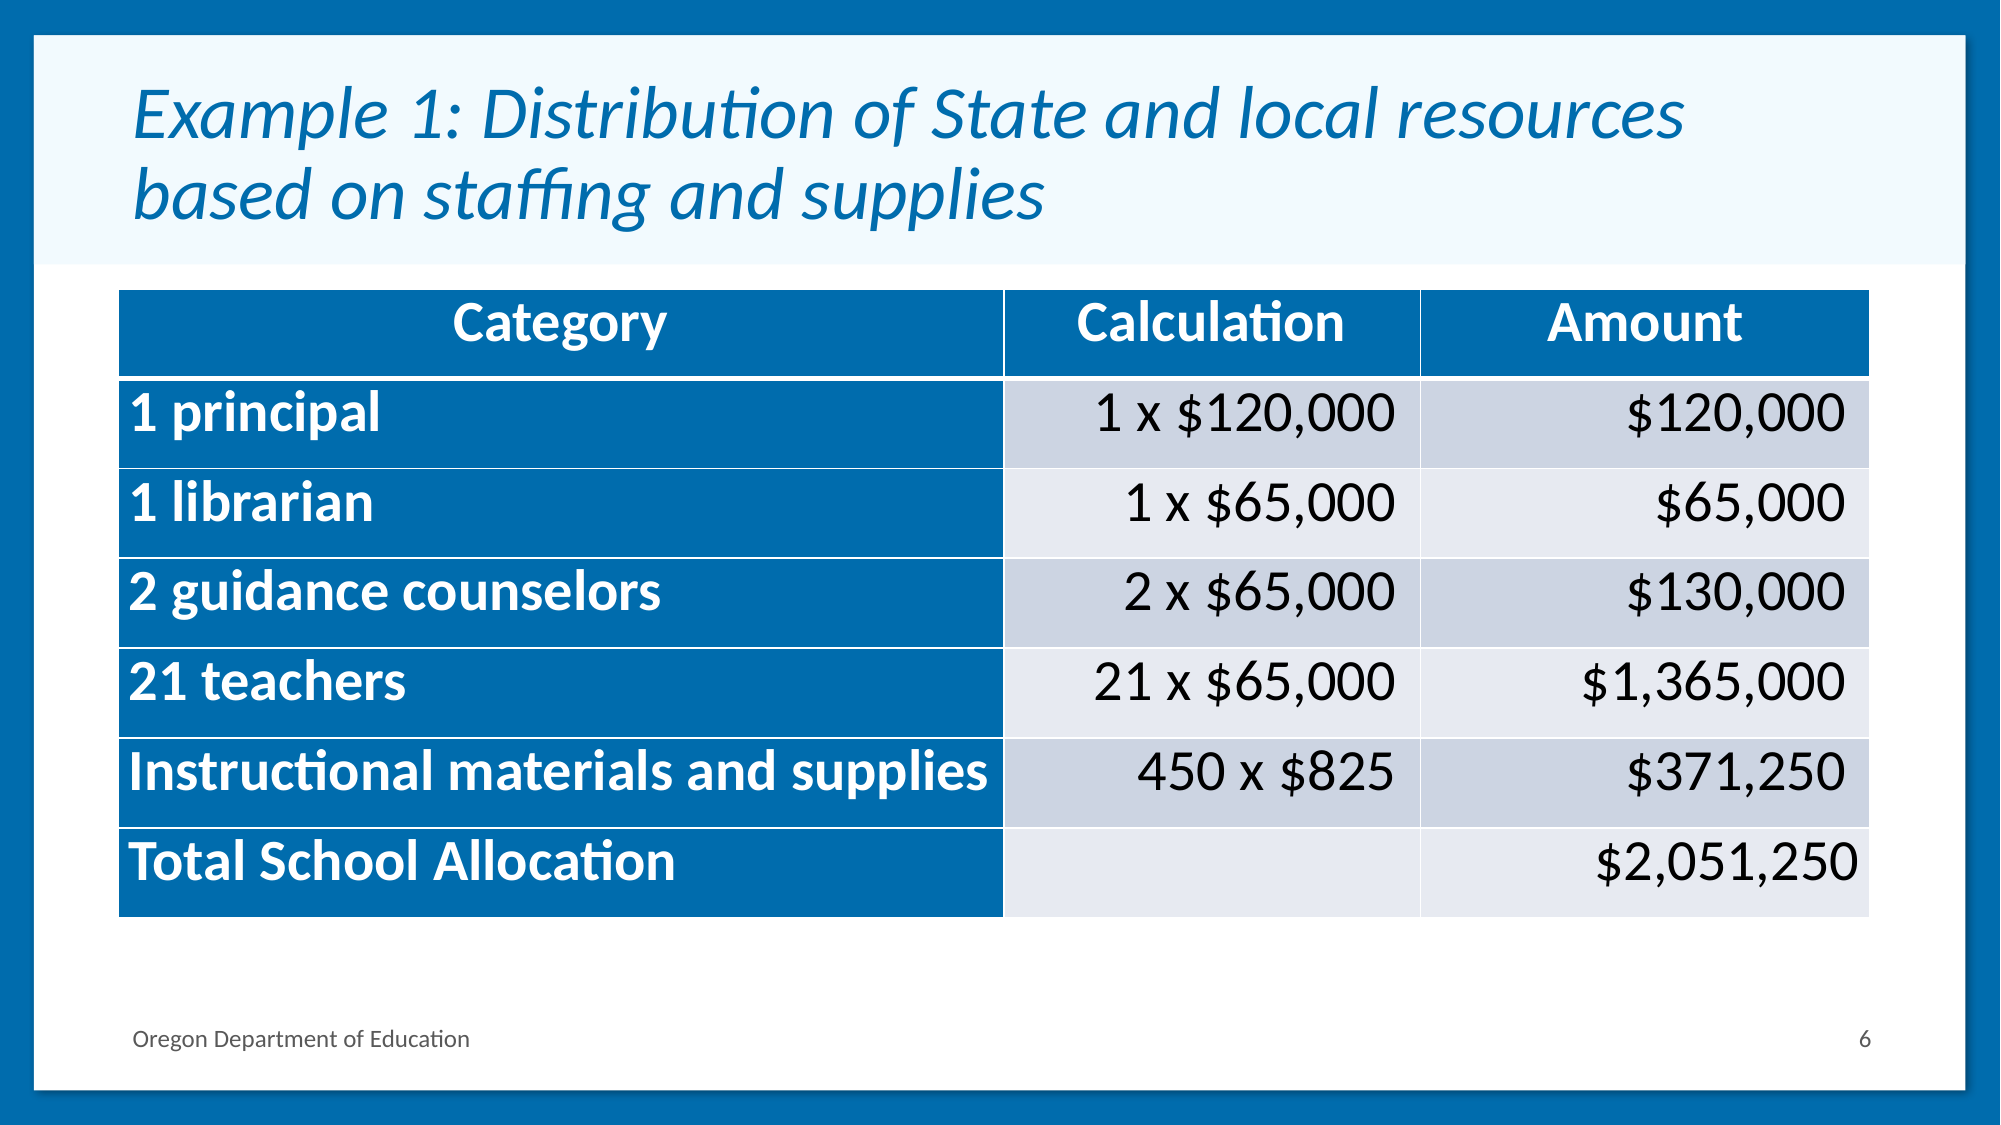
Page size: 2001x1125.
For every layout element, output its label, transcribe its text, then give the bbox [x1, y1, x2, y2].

table_cell $65,000 [1421, 469, 1869, 557]
table_header Category [119, 290, 1003, 376]
table_cell 1 x $65,000 [1005, 469, 1420, 557]
table_cell Total School Allocation [119, 829, 1003, 917]
table_cell $1,365,000 [1421, 649, 1869, 737]
table_cell $2,051,250 [1421, 829, 1869, 917]
table_cell 2 x $65,000 [1005, 559, 1420, 647]
footer Oregon Department of Education [117, 1007, 588, 1068]
table_cell Instructional materials and supplies [119, 739, 1003, 827]
table_header Amount [1421, 290, 1869, 376]
slide_number 6 [1412, 1007, 1887, 1068]
table_cell 1 x $120,000 [1005, 381, 1420, 468]
table_cell 450 x $825 [1005, 739, 1420, 827]
table_cell 2 guidance counselors [119, 559, 1003, 647]
table_header Calculation [1005, 290, 1420, 376]
title Example 1: Distribution of State and local resources based on staffing and supplies [117, 75, 1887, 244]
table_cell $120,000 [1421, 381, 1869, 468]
table_cell 1 librarian [119, 469, 1003, 557]
table_cell 1 principal [119, 381, 1003, 468]
table_cell [1005, 829, 1420, 917]
table_cell 21 x $65,000 [1005, 649, 1420, 737]
table_cell $371,250 [1421, 739, 1869, 827]
table_cell $130,000 [1421, 559, 1869, 647]
table_cell 21 teachers [119, 649, 1003, 737]
